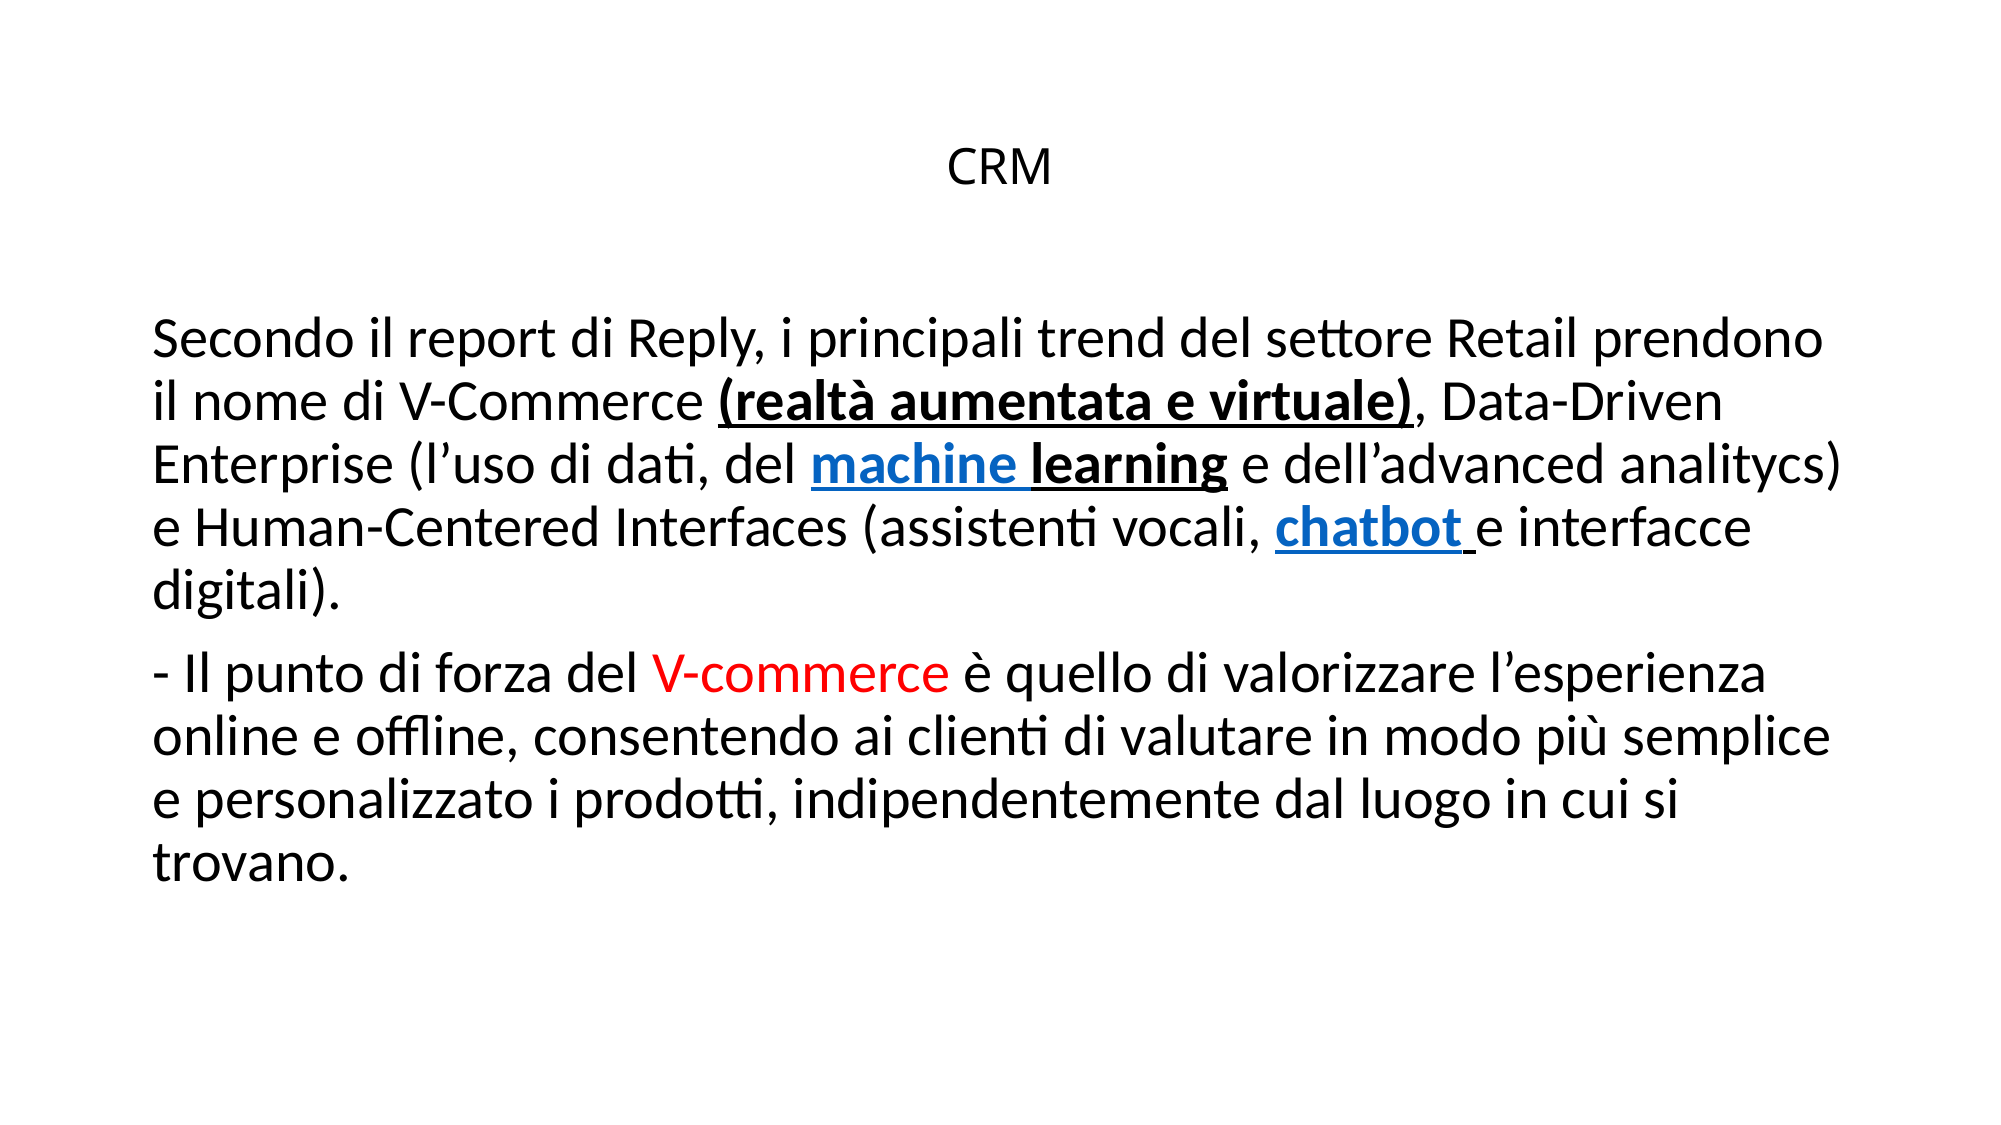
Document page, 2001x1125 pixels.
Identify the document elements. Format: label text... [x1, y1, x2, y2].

title CRM [137, 59, 1863, 278]
list Secondo il report di Reply, i principali trend del settore Retail prendono il nome di V-Commerce (realtà aumentata e virtuale), Data-Driven Enterprise (l’uso di dati, del machine learning e dell’advanced analitycs) e Human-Centered Interfaces (assistenti vocali, chatbot e interfacce digitali). - Il punto di forza del V-commerce è quello di valorizzare l’esperienza online e offline, consentendo ai clienti di valutare in modo più semplice e personalizzato i prodotti, indipendentemente dal luogo in cui si trovano. [137, 299, 1863, 1014]
